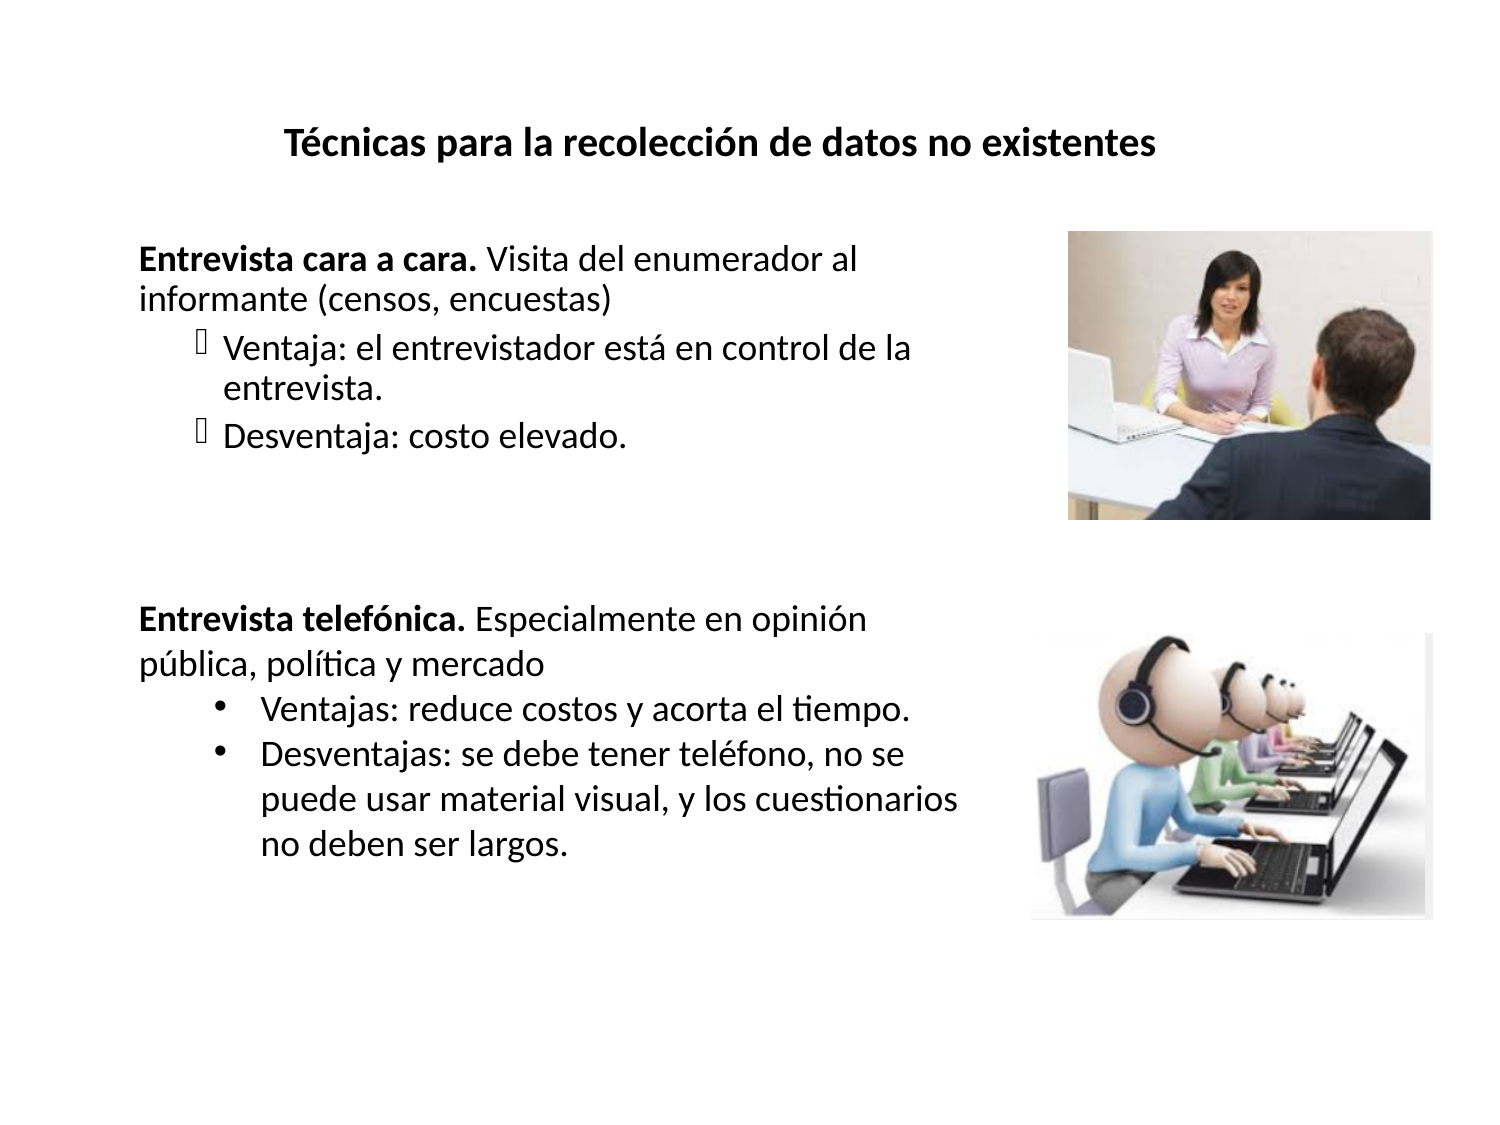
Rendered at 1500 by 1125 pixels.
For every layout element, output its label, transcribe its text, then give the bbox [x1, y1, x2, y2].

picture [1068, 231, 1433, 520]
text_box Entrevista telefónica. Especialmente en opinión pública, política y mercado Ventajas: reduce costos y acorta el tiempo. Desventajas: se debe tener teléfono, no se puede usar material visual, y los cuestionarios no deben ser largos. [123, 586, 1010, 871]
text_box Entrevista cara a cara. Visita del enumerador al informante (censos, encuestas) Ventaja: el entrevistador está en control de la entrevista. Desventaja: costo elevado. [123, 231, 975, 468]
text_box Técnicas para la recolección de datos no existentes [76, 113, 1365, 194]
picture [1031, 633, 1433, 920]
